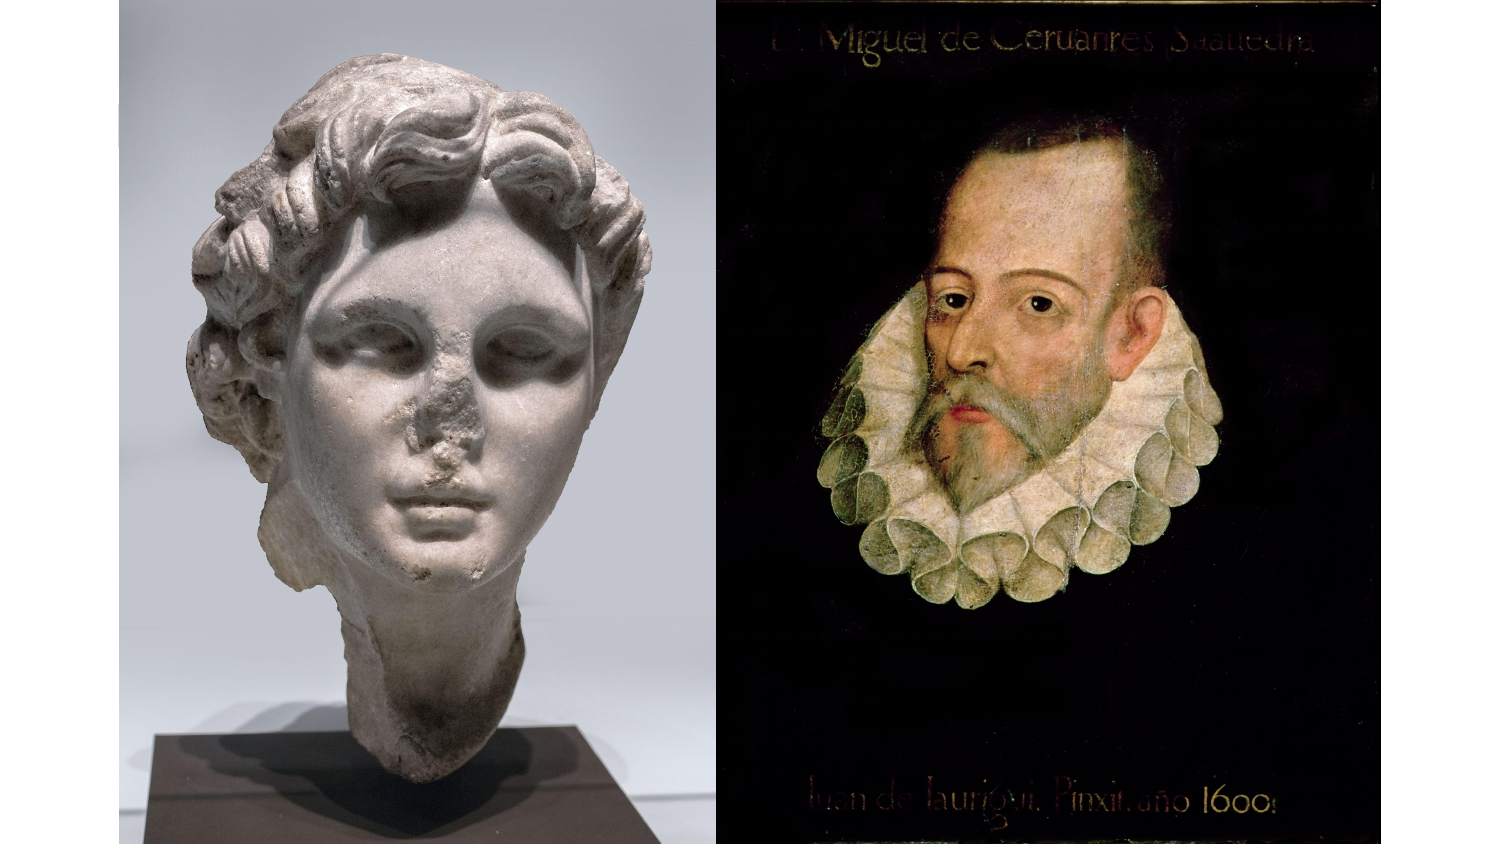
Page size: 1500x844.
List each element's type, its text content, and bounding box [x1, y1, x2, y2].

picture [118, 0, 1382, 844]
title Example Titles from Student Projects [1387, 44, 1397, 208]
title Example Titles from Student Projects [103, 44, 113, 208]
